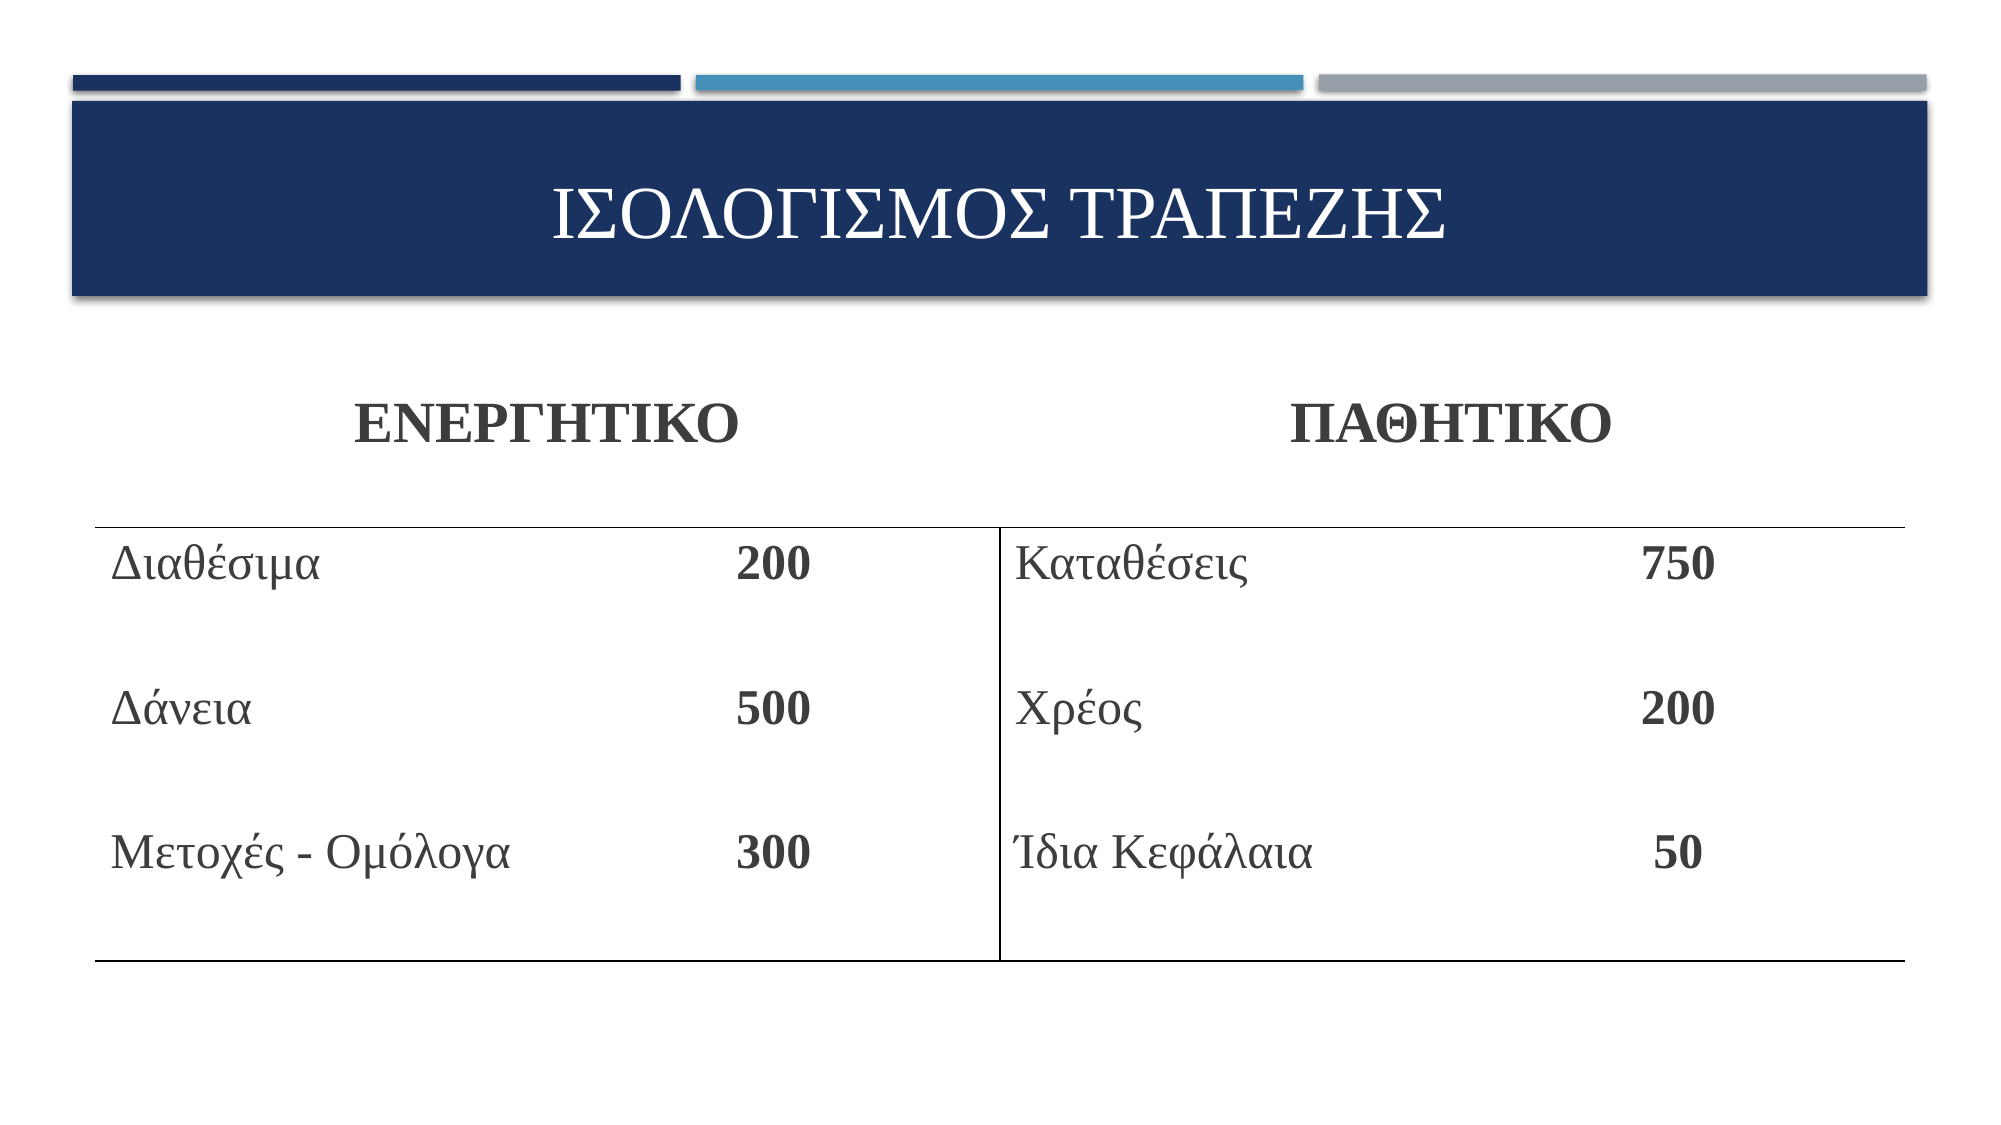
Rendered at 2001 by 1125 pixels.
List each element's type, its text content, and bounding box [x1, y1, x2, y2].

table_cell Καταθέσεις [1001, 528, 1452, 672]
table_header ΕΝΕΡΓΗΤΙΚΟ [95, 383, 1000, 527]
table_cell 750 [1452, 528, 1905, 672]
table_cell Χρέος [1001, 672, 1452, 817]
table_header ΠΑΘΗΤΙΚΟ [1000, 383, 1905, 527]
table_cell Διαθέσιμα [95, 528, 548, 672]
table_cell 500 [548, 672, 999, 817]
table_cell 200 [1452, 672, 1905, 817]
table_cell 200 [548, 528, 999, 672]
table_cell 50 [1452, 817, 1905, 960]
table_cell Ίδια Κεφάλαια [1001, 817, 1452, 960]
table_cell Μετοχές - Ομόλογα [95, 817, 548, 960]
table_cell 300 [548, 817, 999, 960]
title ΙΣΟΛΟΓΙΣΜΟΣ ΤΡΑΠΕΖΗΣ [95, 115, 1905, 261]
table_cell Δάνεια [95, 672, 548, 817]
